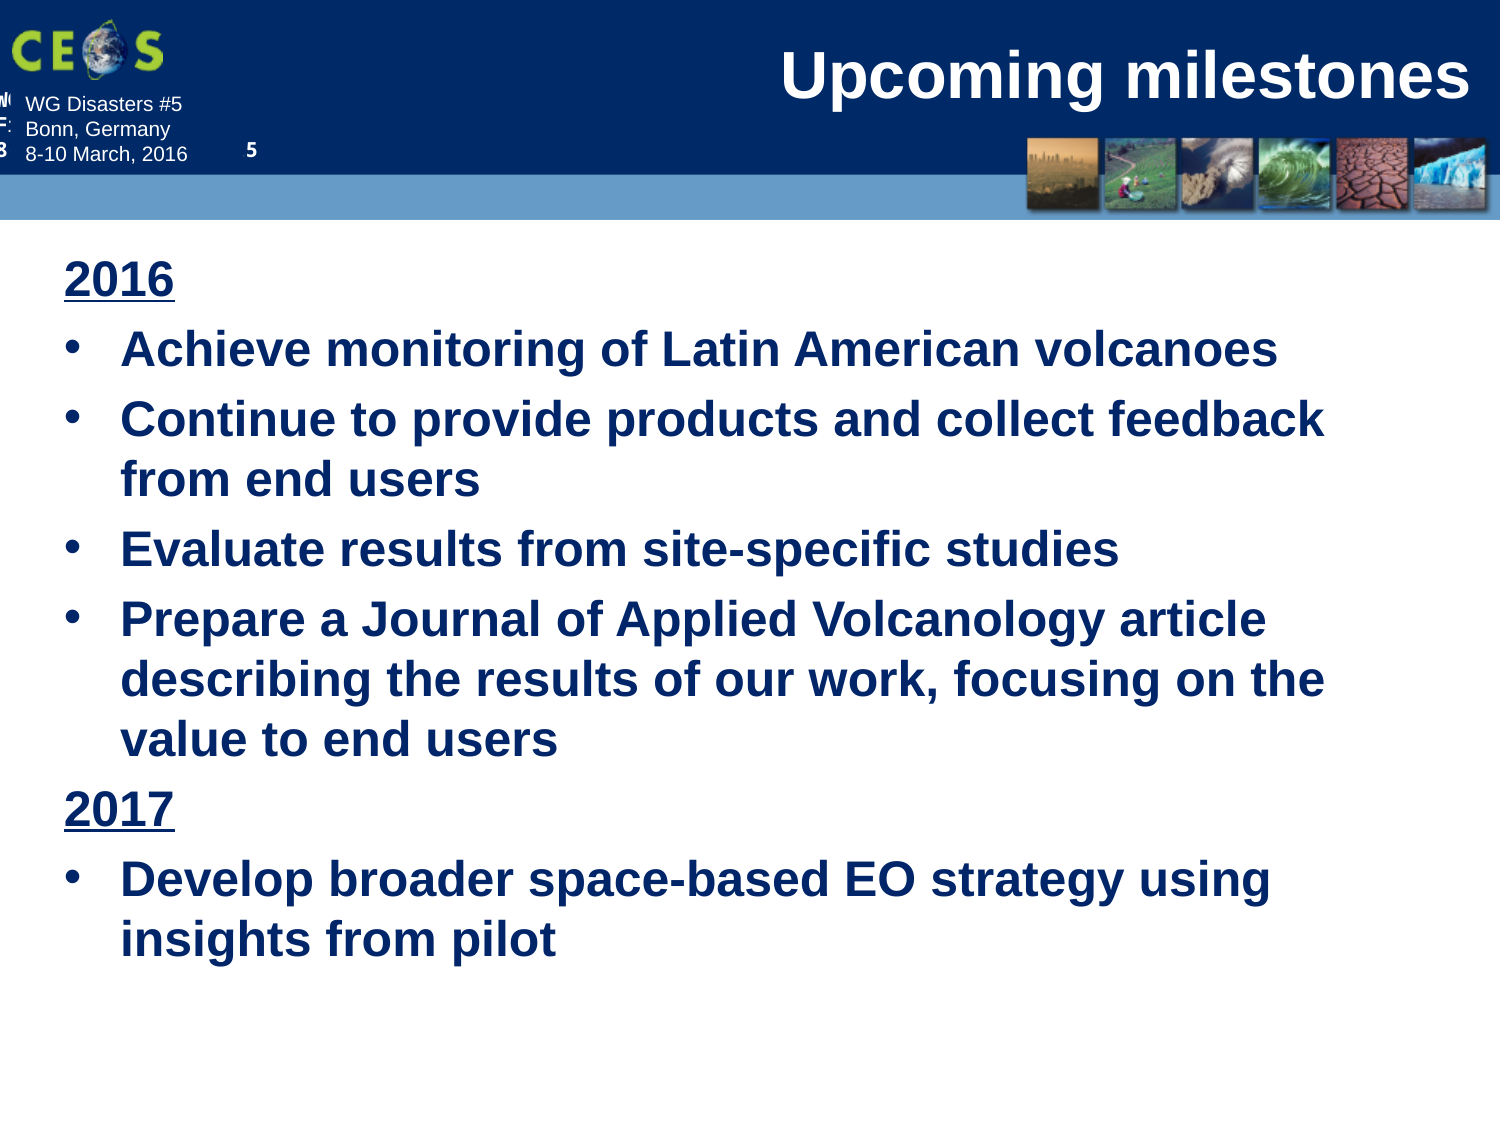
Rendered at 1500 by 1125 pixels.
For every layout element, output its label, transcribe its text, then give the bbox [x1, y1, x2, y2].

list 2016 Achieve monitoring of Latin American volcanoes Continue to provide products and collect feedback from end users Evaluate results from site-specific studies Prepare a Journal of Applied Volcanology article describing the results of our work, focusing on the value to end users 2017 Develop broader space-based EO strategy using insights from pilot [48, 238, 1443, 1038]
title Upcoming milestones [273, 30, 1488, 114]
picture [0, 0, 1500, 220]
